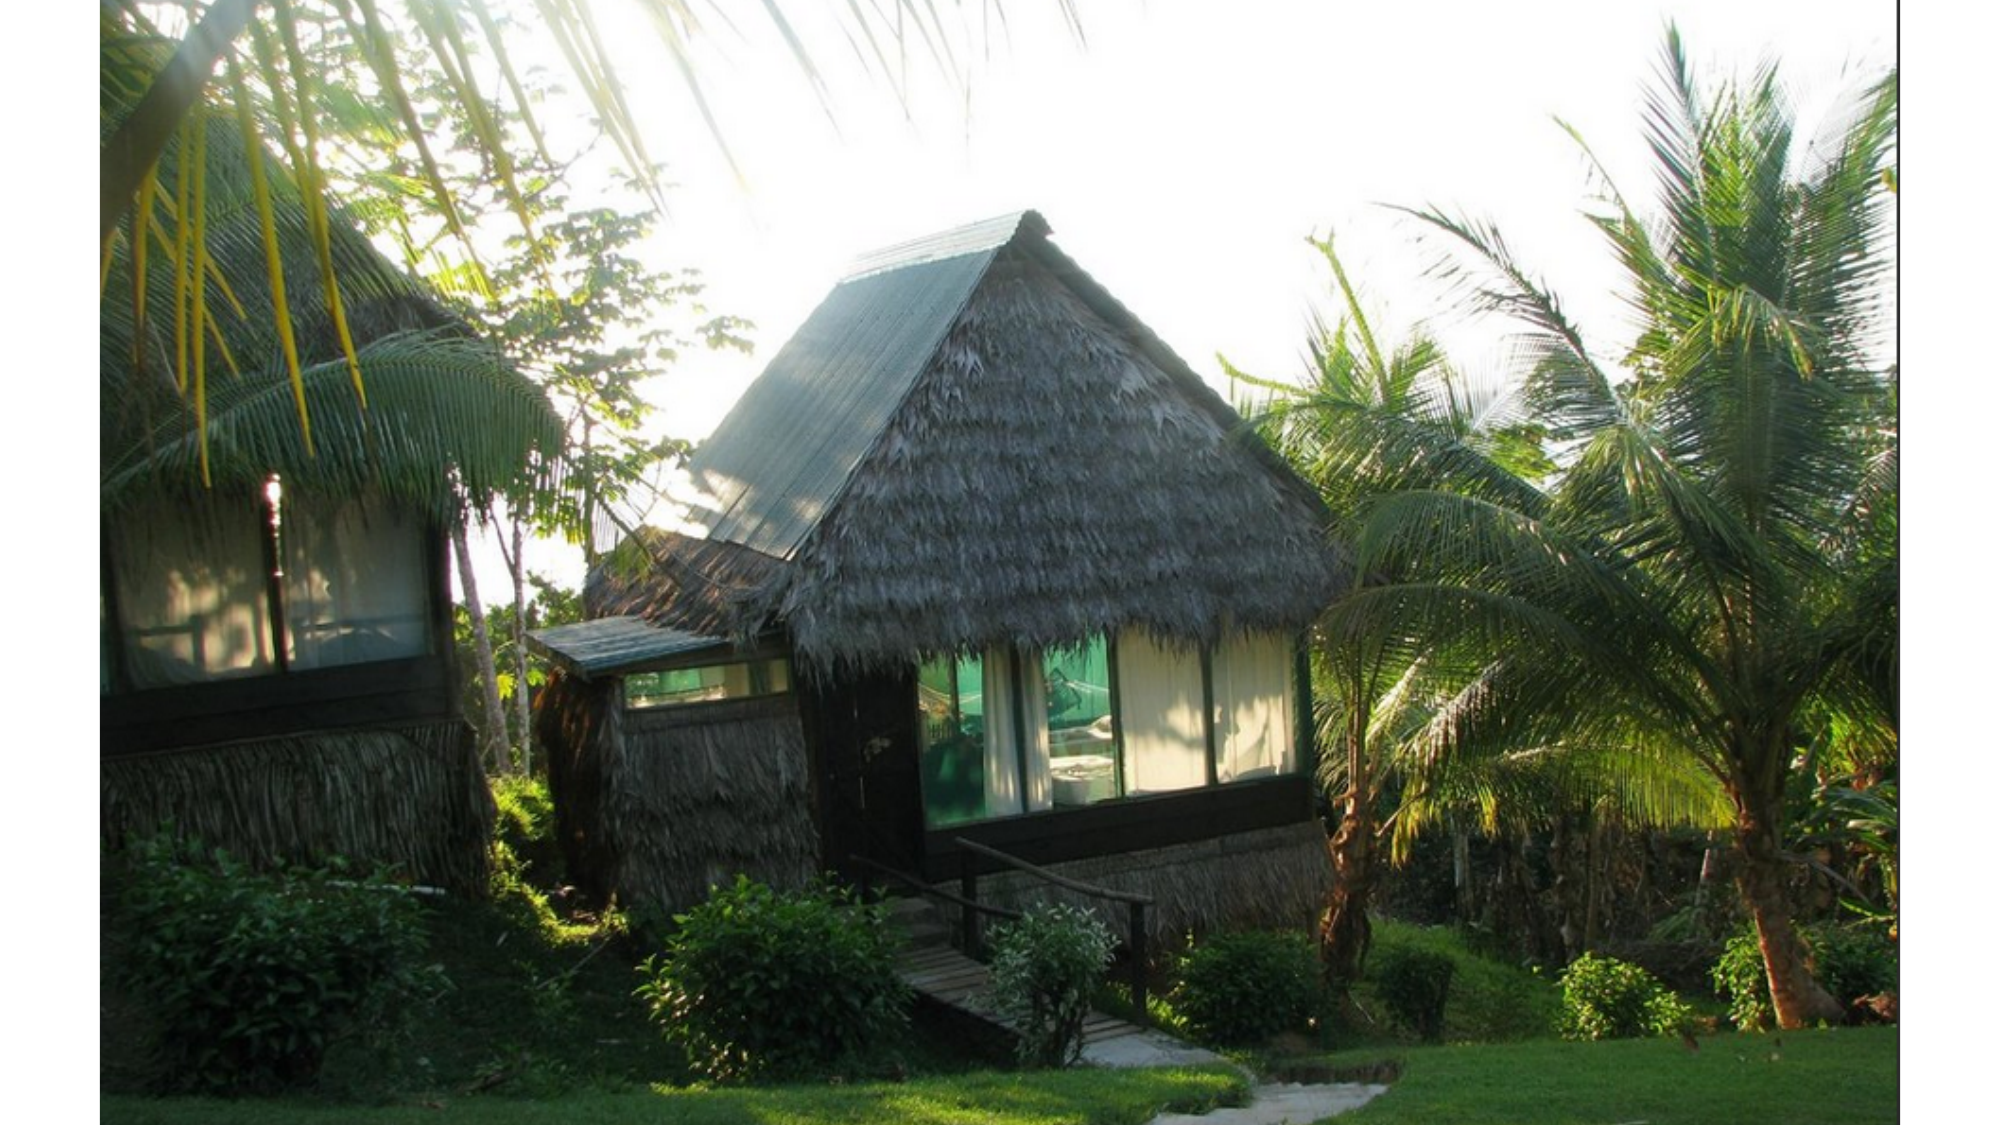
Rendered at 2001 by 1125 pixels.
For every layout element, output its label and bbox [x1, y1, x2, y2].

list [99, 0, 1901, 1125]
